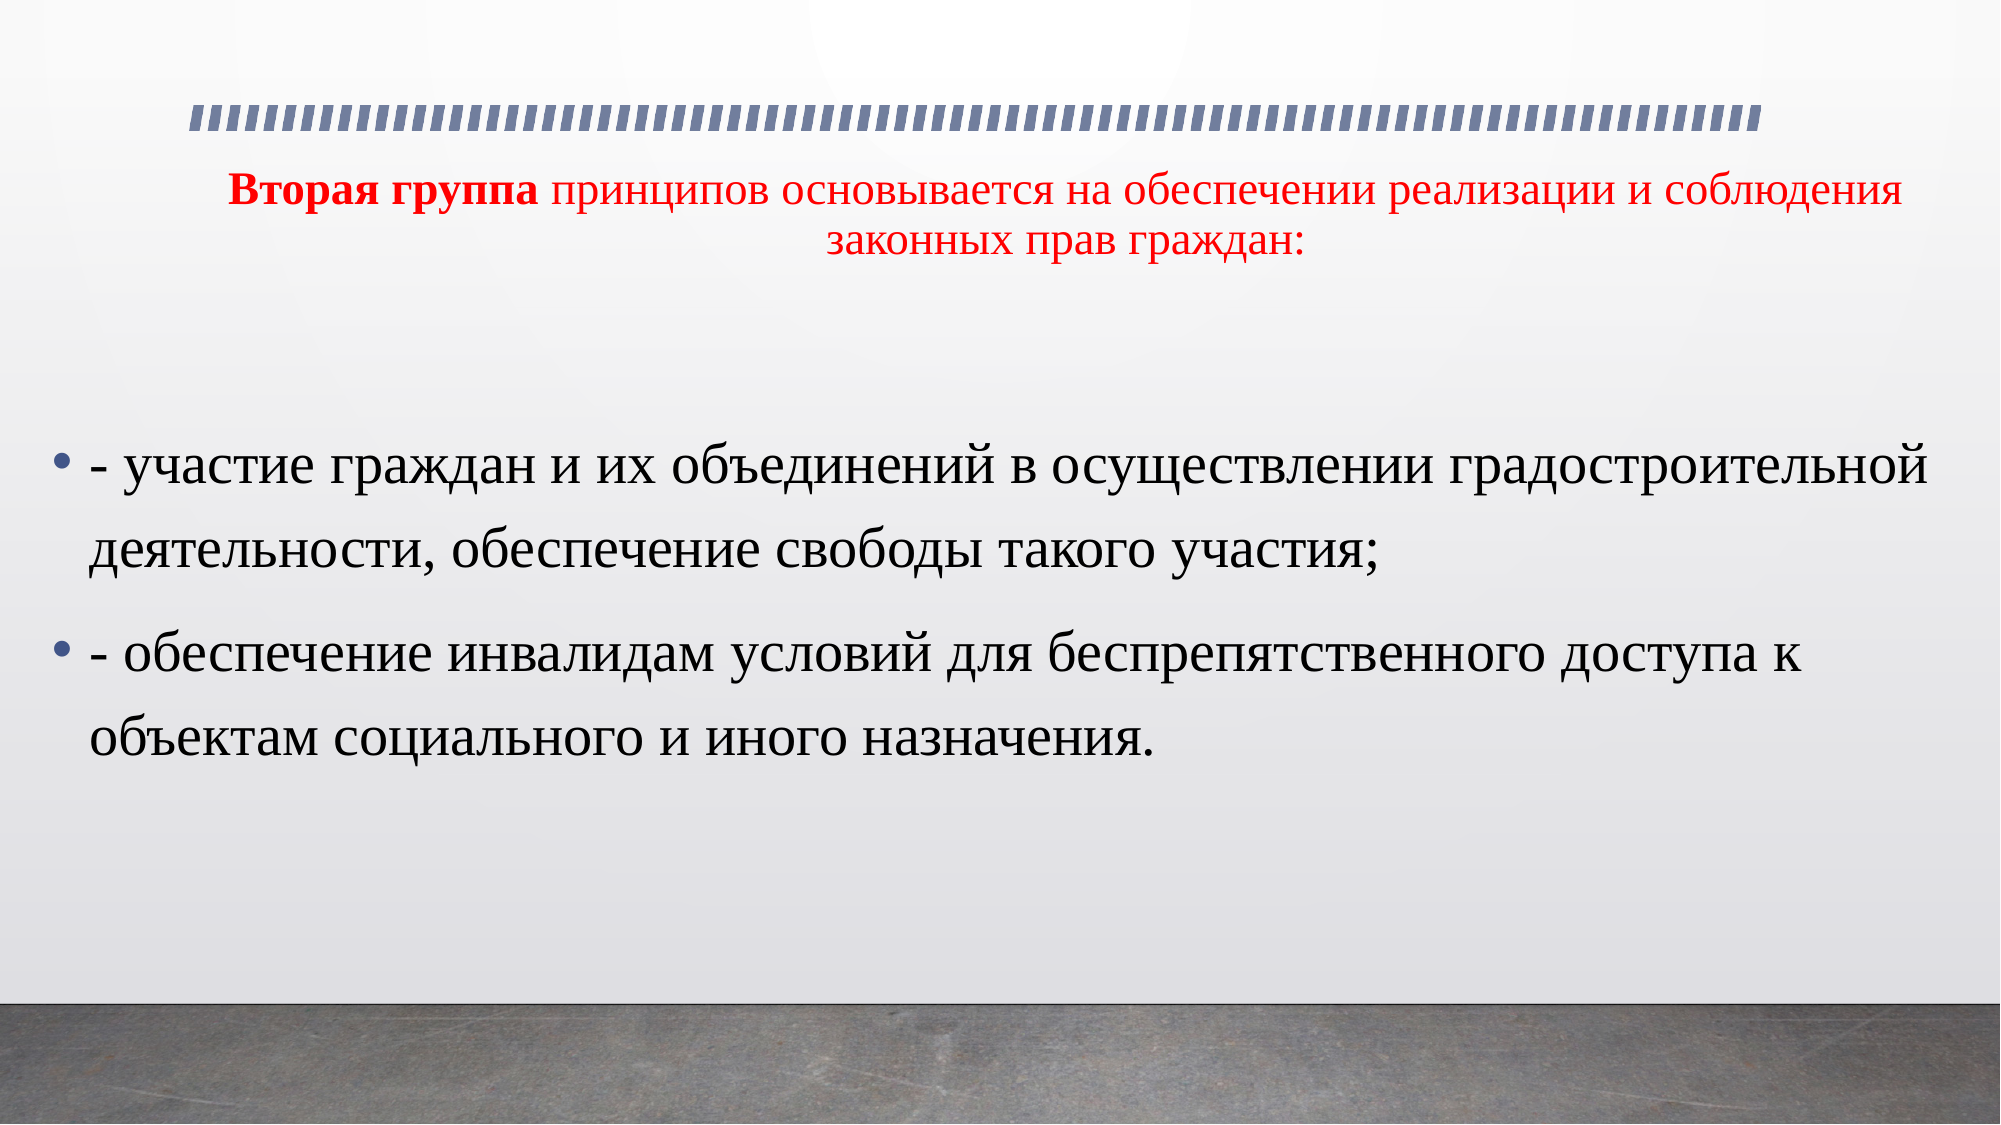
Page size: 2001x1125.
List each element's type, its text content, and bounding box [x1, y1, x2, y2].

picture [0, 1004, 2000, 1124]
title Вторая группа принципов основывается на обеспечении реализации и соблюдения законных прав граждан: [185, 156, 1948, 329]
list - участие граждан и их объединений в осуществлении градостроительной деятельности, обеспечение свободы такого участия; - обеспечение инвалидам условий для беспрепятственного доступа к объектам социального и иного назначения. [36, 403, 1978, 988]
